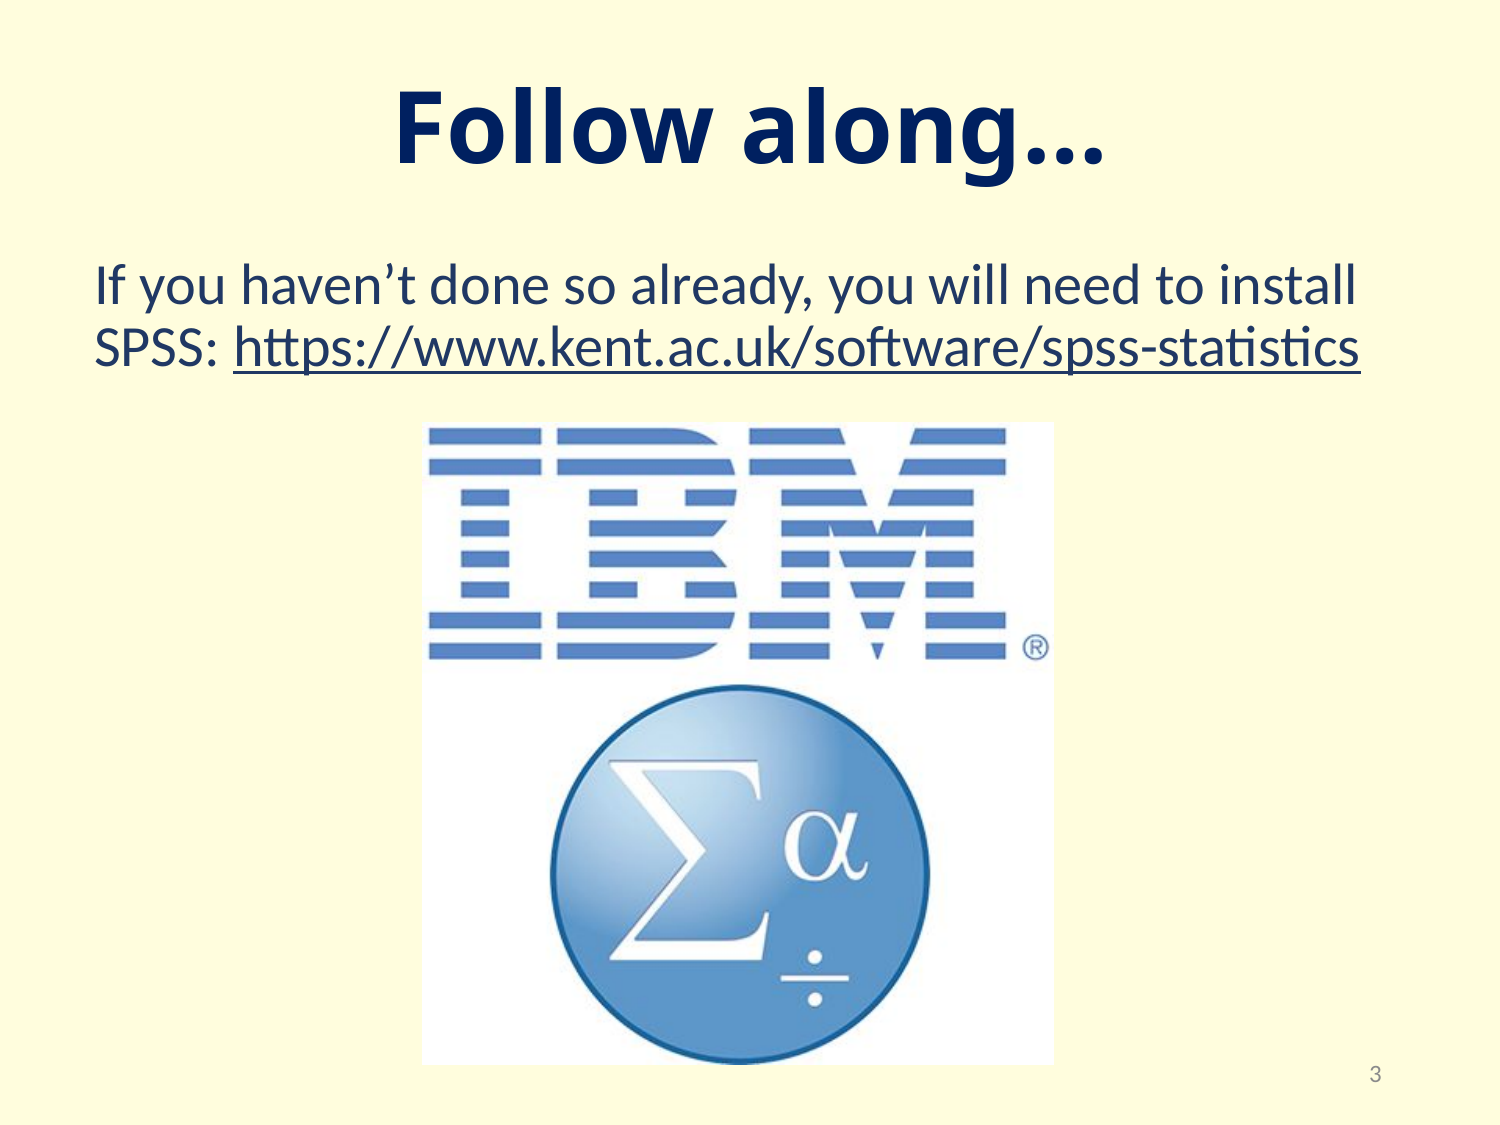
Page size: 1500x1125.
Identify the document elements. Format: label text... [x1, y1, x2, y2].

title Follow along… [41, 59, 1459, 202]
picture [422, 422, 1054, 1065]
slide_number 3 [1059, 1042, 1397, 1103]
list If you haven’t done so already, you will need to install SPSS: https://www.kent.ac.uk/software/spss-statistics [79, 246, 1397, 1103]
